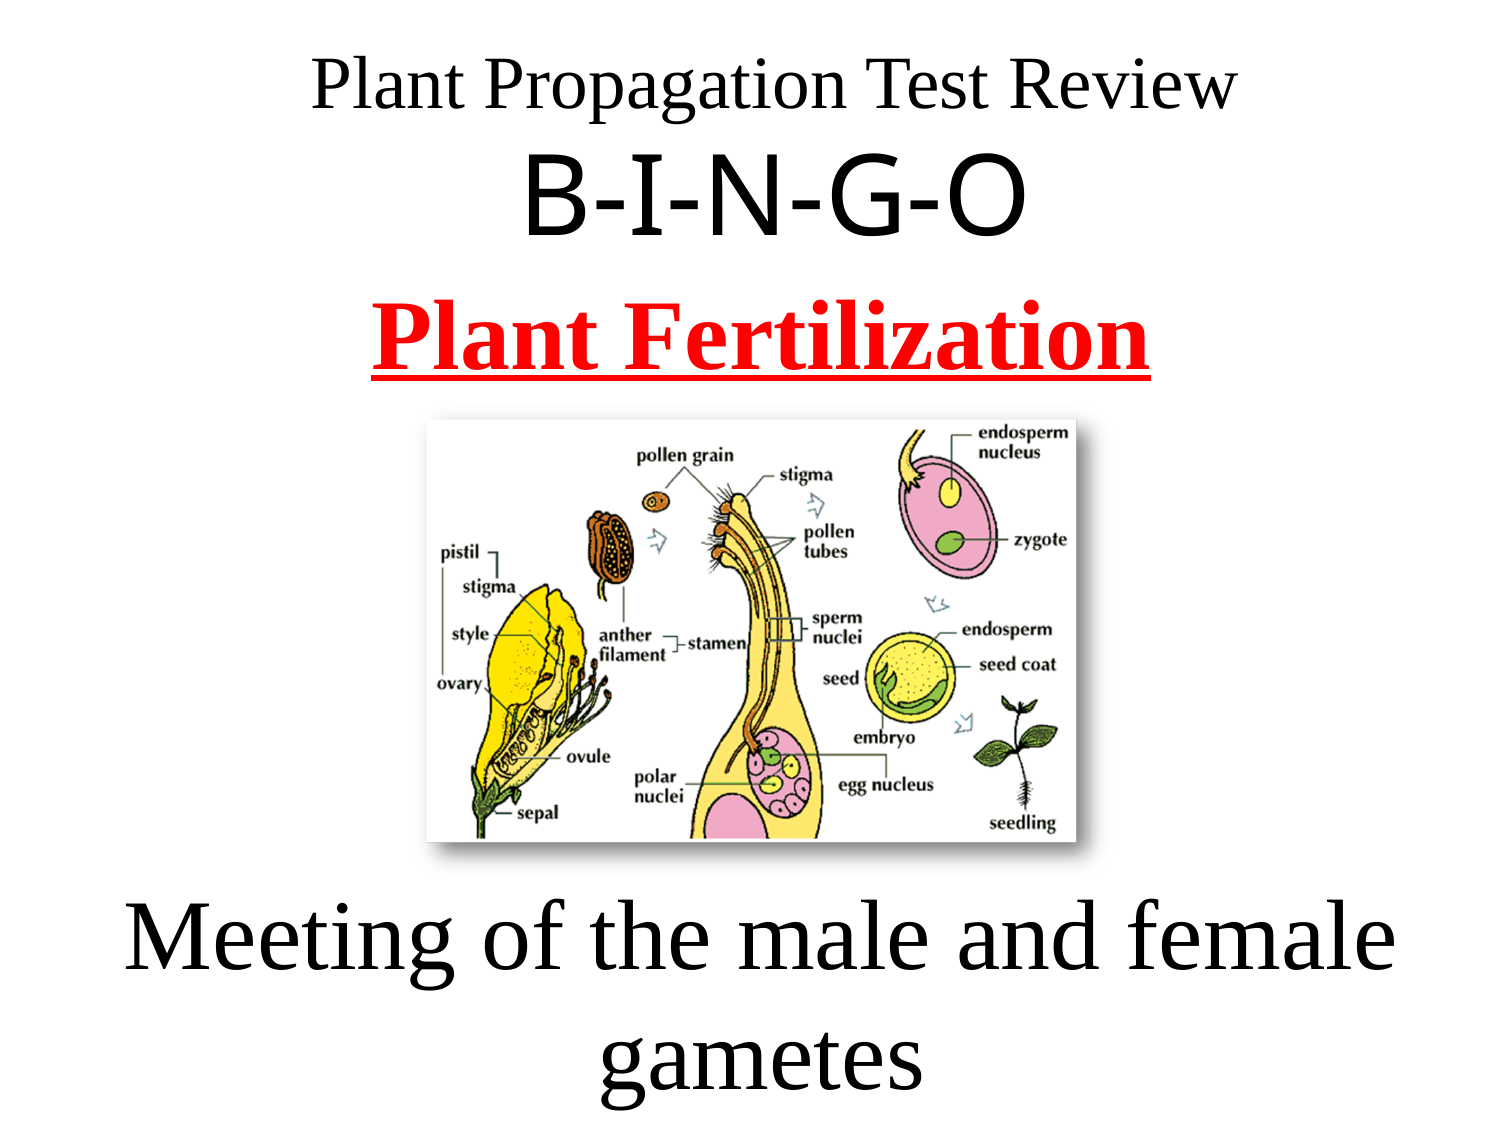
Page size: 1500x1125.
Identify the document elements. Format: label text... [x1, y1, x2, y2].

title Plant Propagation Test Review B-I-N-G-O [137, 24, 1413, 262]
picture [406, 399, 1117, 883]
text_box Plant Fertilization Meeting of the male and female gametes [73, 262, 1449, 1117]
